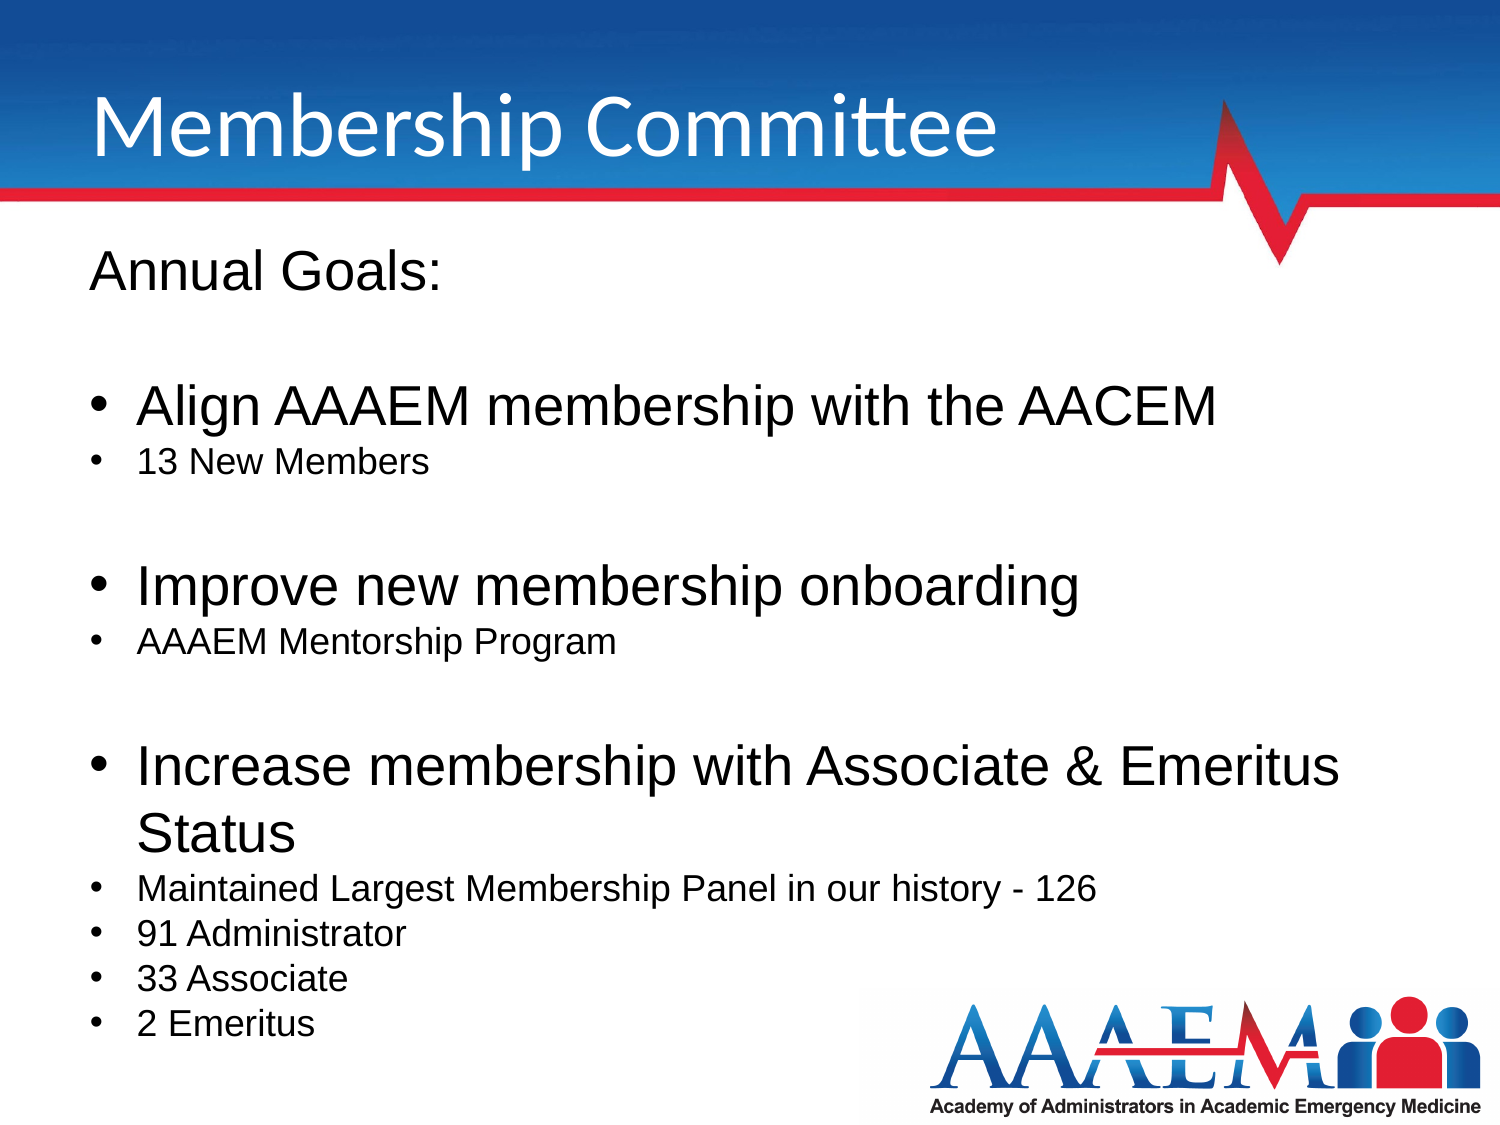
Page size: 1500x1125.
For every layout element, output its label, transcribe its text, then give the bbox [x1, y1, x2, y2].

title Membership Committee [75, 25, 1425, 214]
picture [0, 0, 1500, 1125]
text_box Annual Goals: Align AAAEM membership with the AACEM 13 New Members Improve new membership onboarding AAAEM Mentorship Program Increase membership with Associate & Emeritus Status Maintained Largest Membership Panel in our history - 126 91 Administrator 33 Associate 2 Emeritus [74, 226, 1425, 1052]
